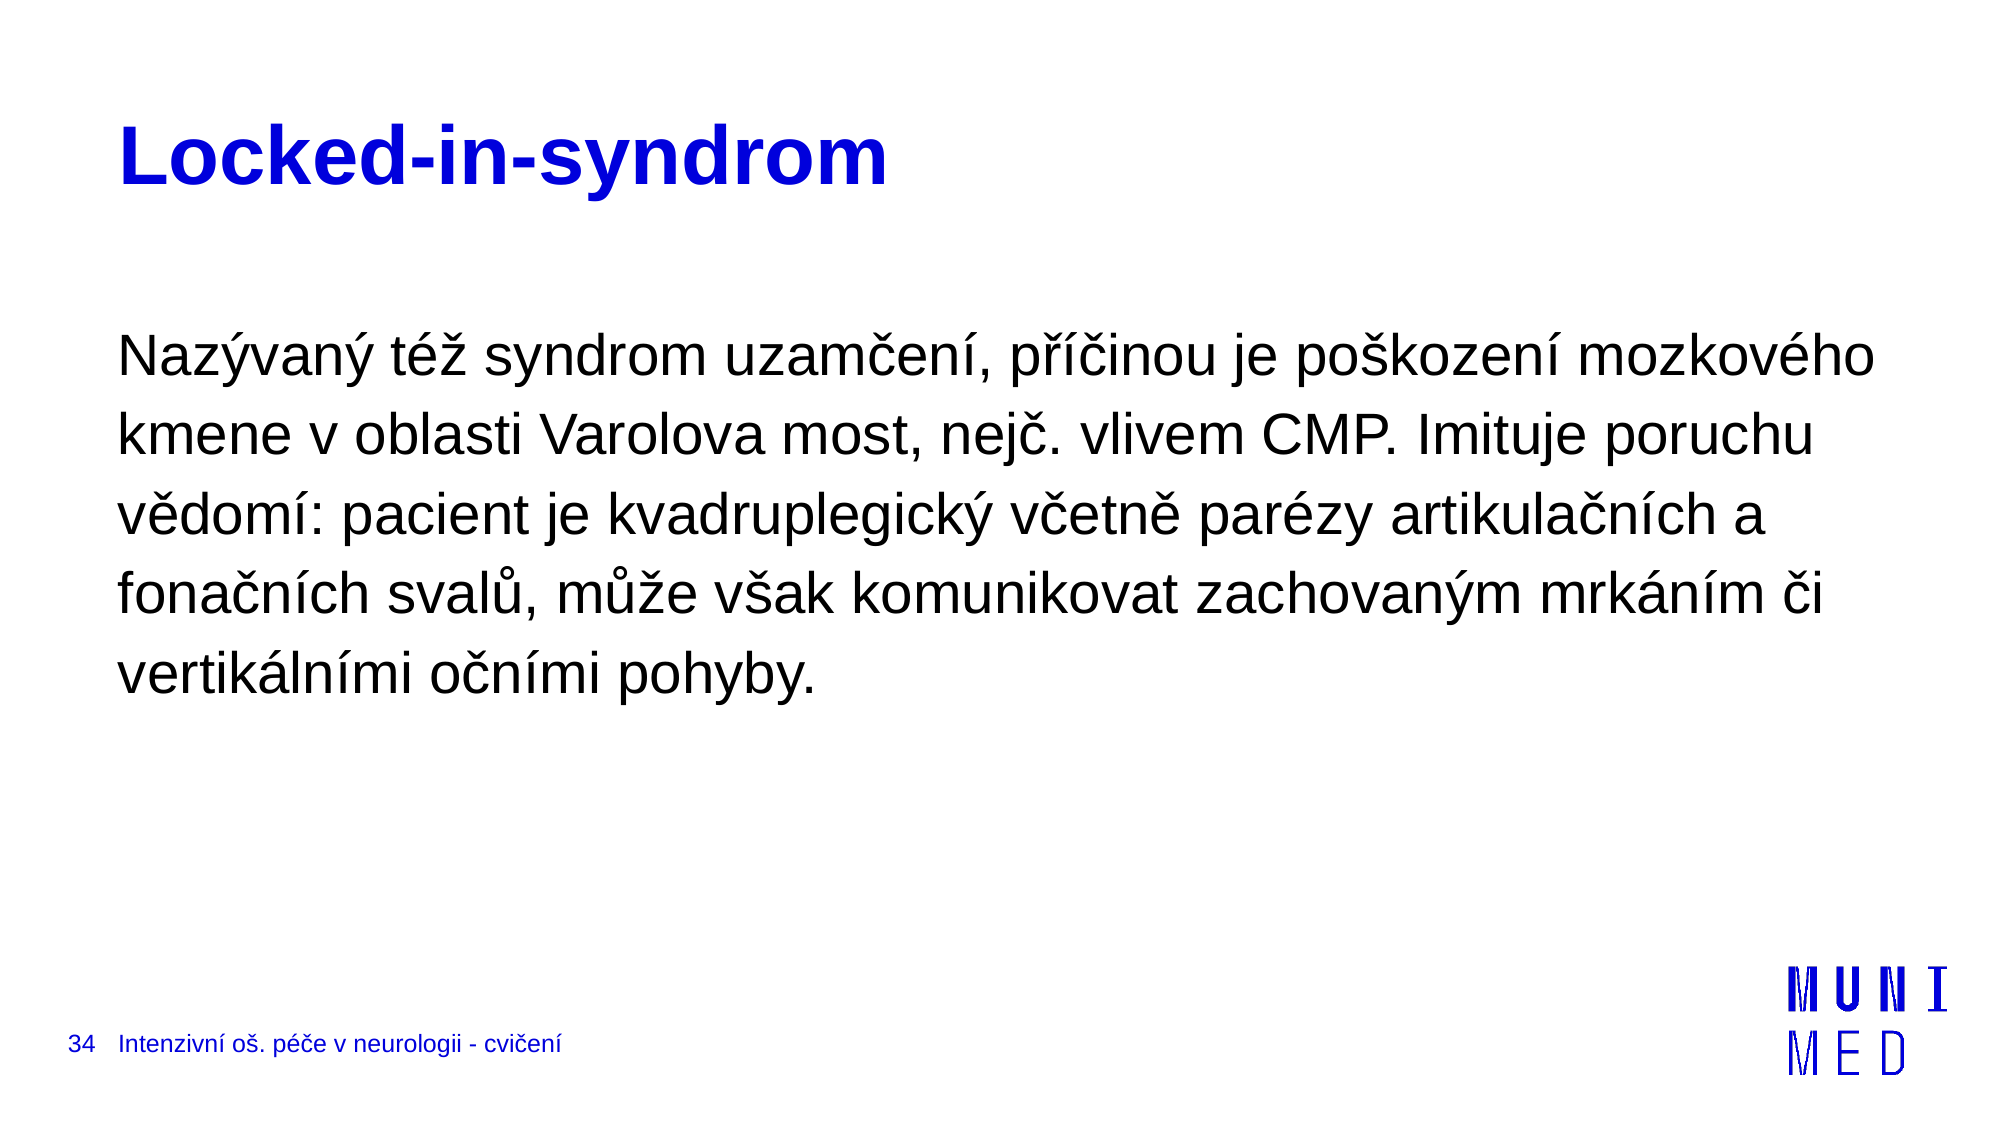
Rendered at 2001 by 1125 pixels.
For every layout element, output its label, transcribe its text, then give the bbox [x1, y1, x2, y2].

list Nazývaný též syndrom uzamčení, příčinou je poškození mozkového kmene v oblasti Varolova most, nejč. vlivem CMP. Imituje poruchu vědomí: pacient je kvadruplegický včetně parézy artikulačních a fonačních svalů, může však komunikovat zachovaným mrkáním či vertikálními očními pohyby. [117, 307, 1882, 957]
slide_number 34 [67, 1021, 110, 1063]
picture [1760, 938, 1975, 1104]
footer Intenzivní oš. péče v neurologii - cvičení [118, 1021, 1418, 1063]
title Locked-in-syndrom [118, 118, 1883, 193]
